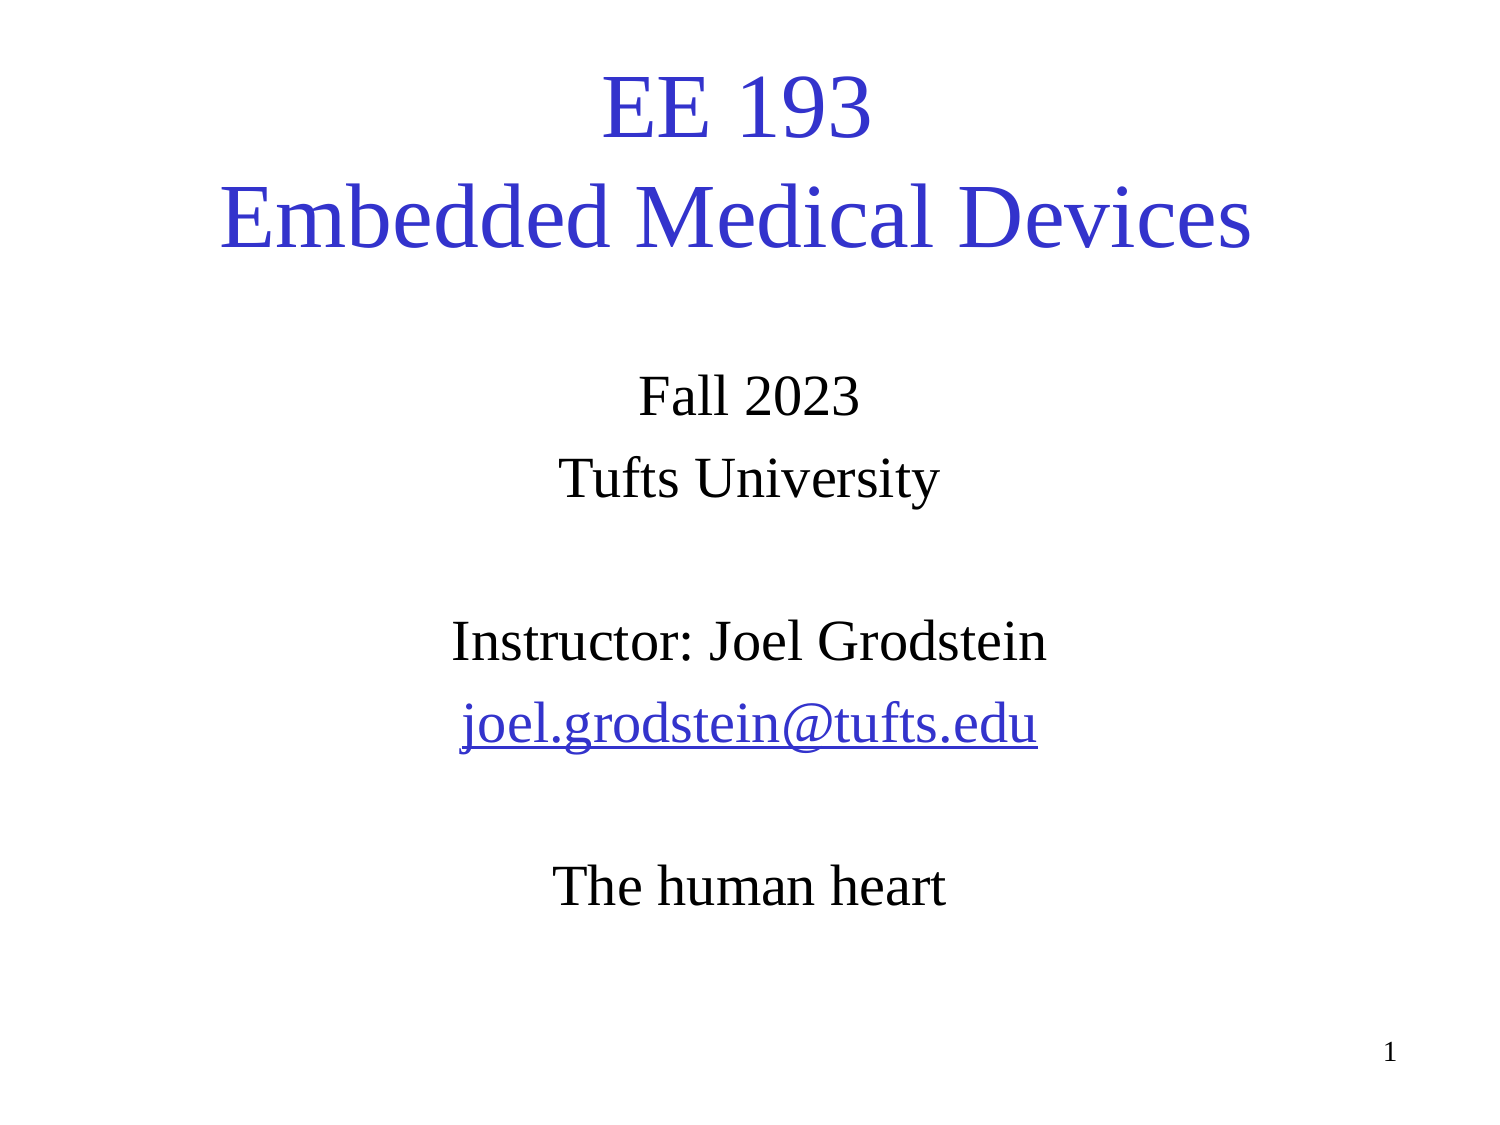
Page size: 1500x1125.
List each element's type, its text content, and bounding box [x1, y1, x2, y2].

subtitle Fall 2023 Tufts University Instructor: Joel Grodstein joel.grodstein@tufts.edu The human heart [62, 350, 1438, 963]
title EE 193 Embedded Medical Devices [99, 62, 1375, 250]
